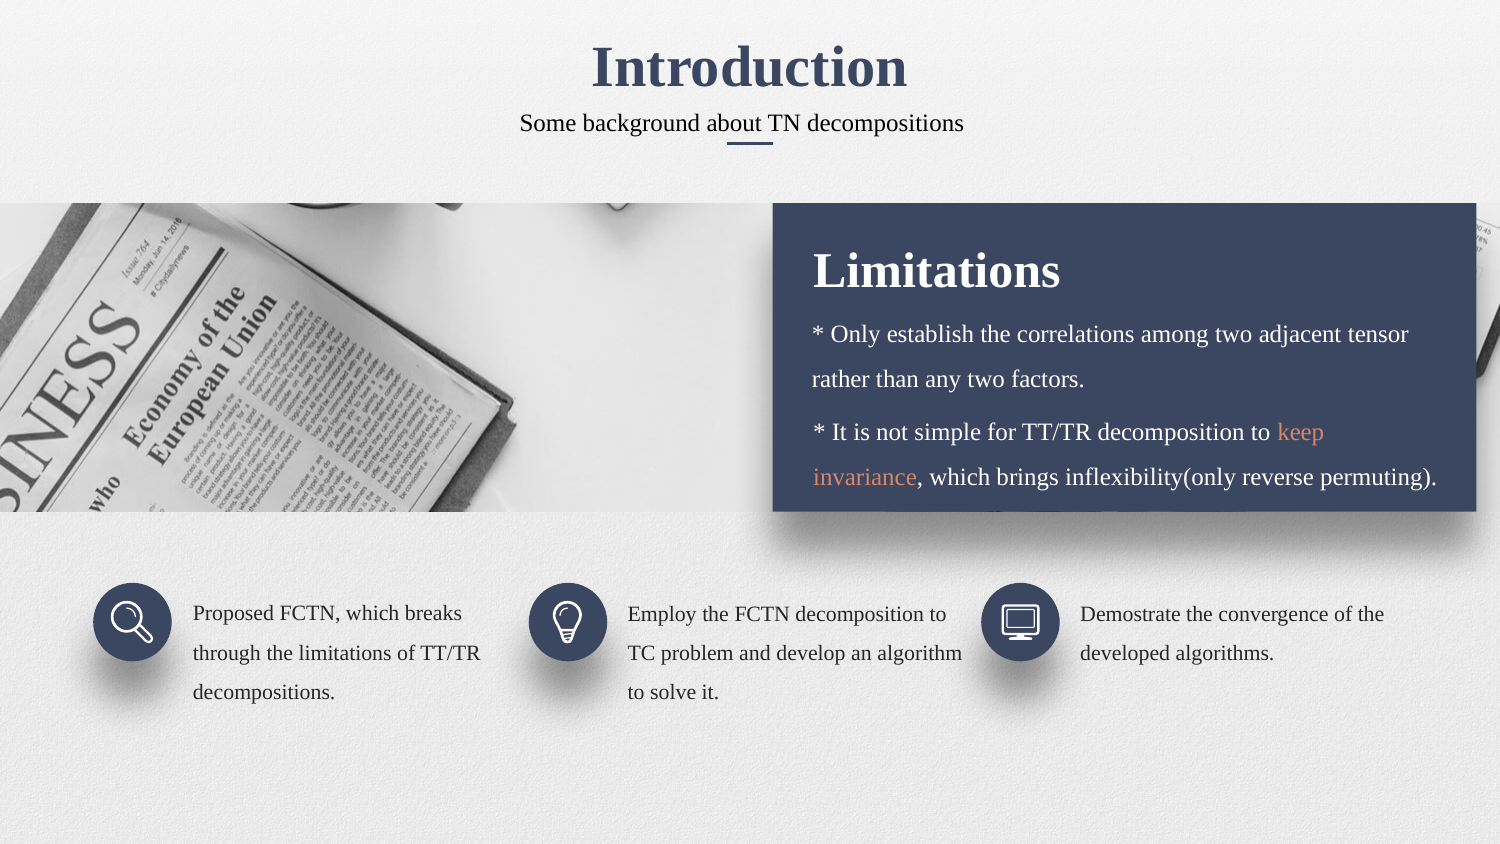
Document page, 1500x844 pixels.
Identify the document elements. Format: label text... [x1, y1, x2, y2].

text_box Proposed FCTN, which breaks through the limitations of TT/TR decompositions. [178, 578, 547, 712]
text_box Employ the FCTN decomposition to TC problem and develop an algorithm to solve it. [612, 578, 982, 712]
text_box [552, 600, 583, 644]
text_box [91, 580, 174, 664]
text_box Introduction [576, 20, 924, 93]
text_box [110, 600, 154, 644]
text_box Demostrate the convergence of the developed algorithms. [1065, 578, 1434, 672]
text_box [526, 580, 610, 664]
text_box [979, 580, 1062, 664]
picture [0, 203, 1500, 844]
text_box Some background about TN decompositions [504, 93, 980, 145]
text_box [1001, 604, 1040, 641]
